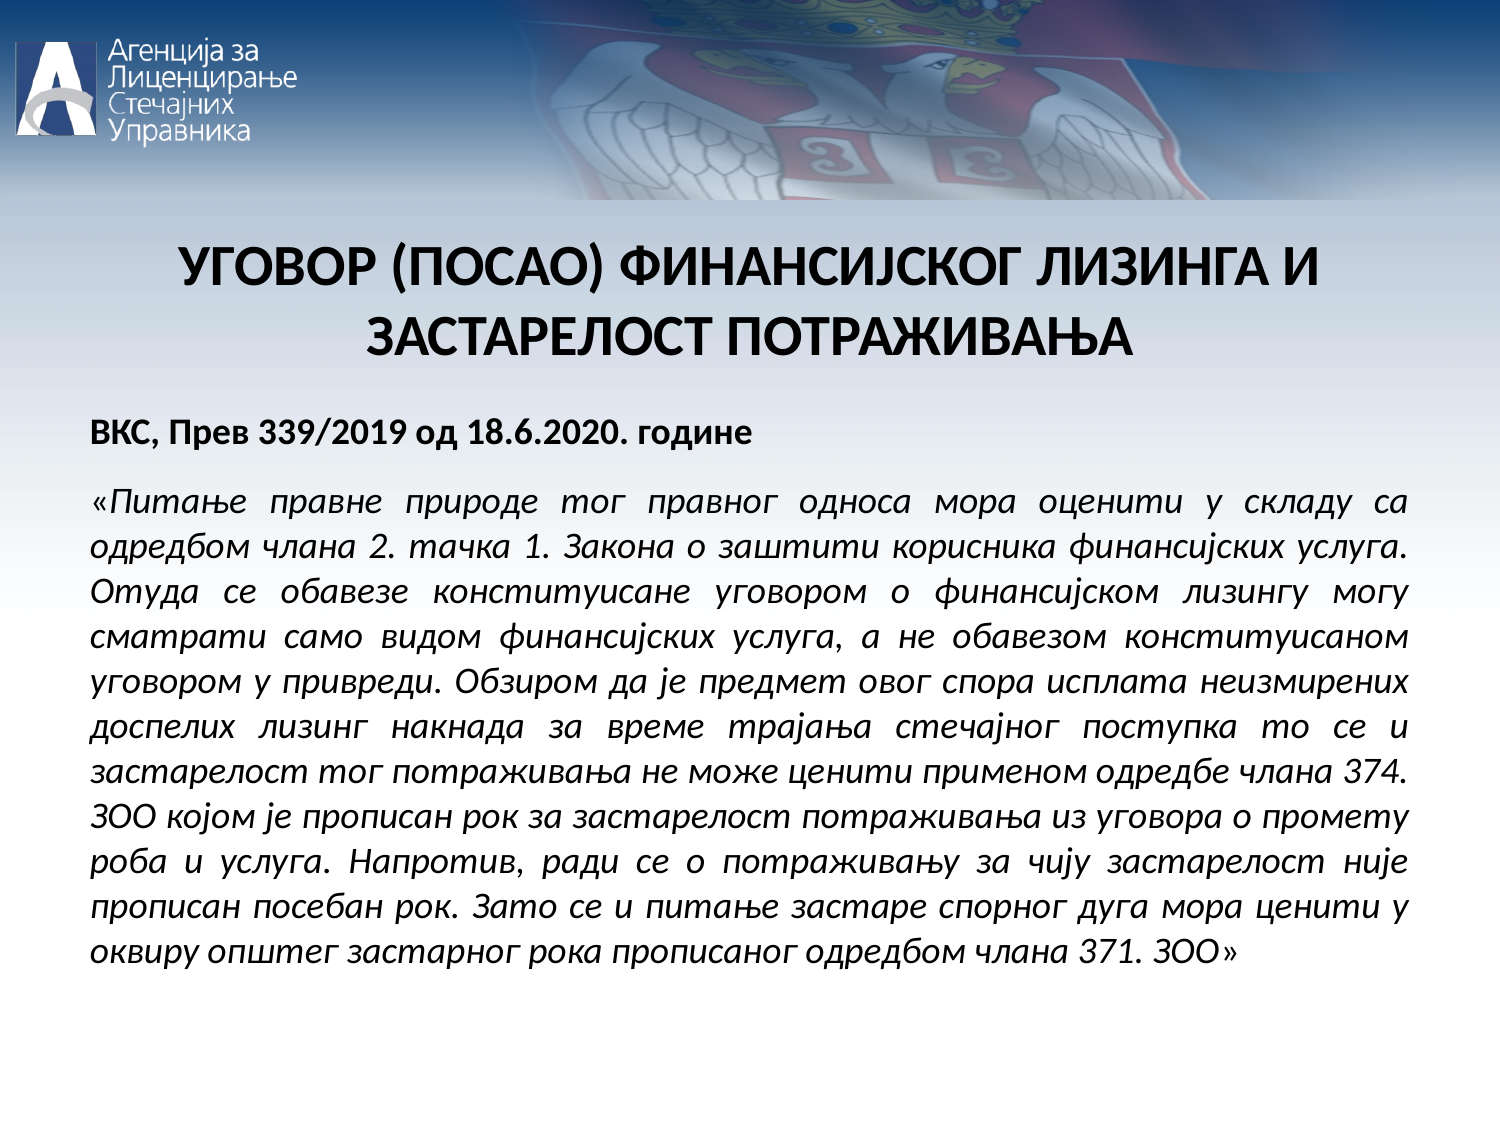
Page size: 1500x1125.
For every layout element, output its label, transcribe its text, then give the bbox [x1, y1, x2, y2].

picture [0, 0, 1500, 1113]
list УГОВОР (ПОСАО) ФИНАНСИЈСКОГ ЛИЗИНГА И ЗАСТАРЕЛОСТ ПОТРАЖИВАЊА ВКС, Прев 339/2019 од 18.6.2020. године «Питање правне природе тог правног односа мора оценити у складу са одредбом члана 2. тачка 1. Закона о заштити корисника финансијских услуга. Отуда се обавезе конституисане уговором о финансијском лизингу могу сматрати само видом финансијских услуга, а не обавезом конституисаном уговором у привреди. Обзиром да је предмет овог спора исплата неизмирених доспелих лизинг накнада за време трајања стечајног поступка то се и застарелост тог потраживања не може ценити применом одредбе члана 374. ЗОО којом је прописан рок за застарелост потраживања из уговора о промету роба и услуга. Напротив, ради се о потраживању за чију застарелост није прописан посебан рок. Зато се и питање застаре спорног дуга мора ценити у оквиру општег застарног рока прописаног одредбом члана 371. ЗОО» [75, 219, 1425, 963]
